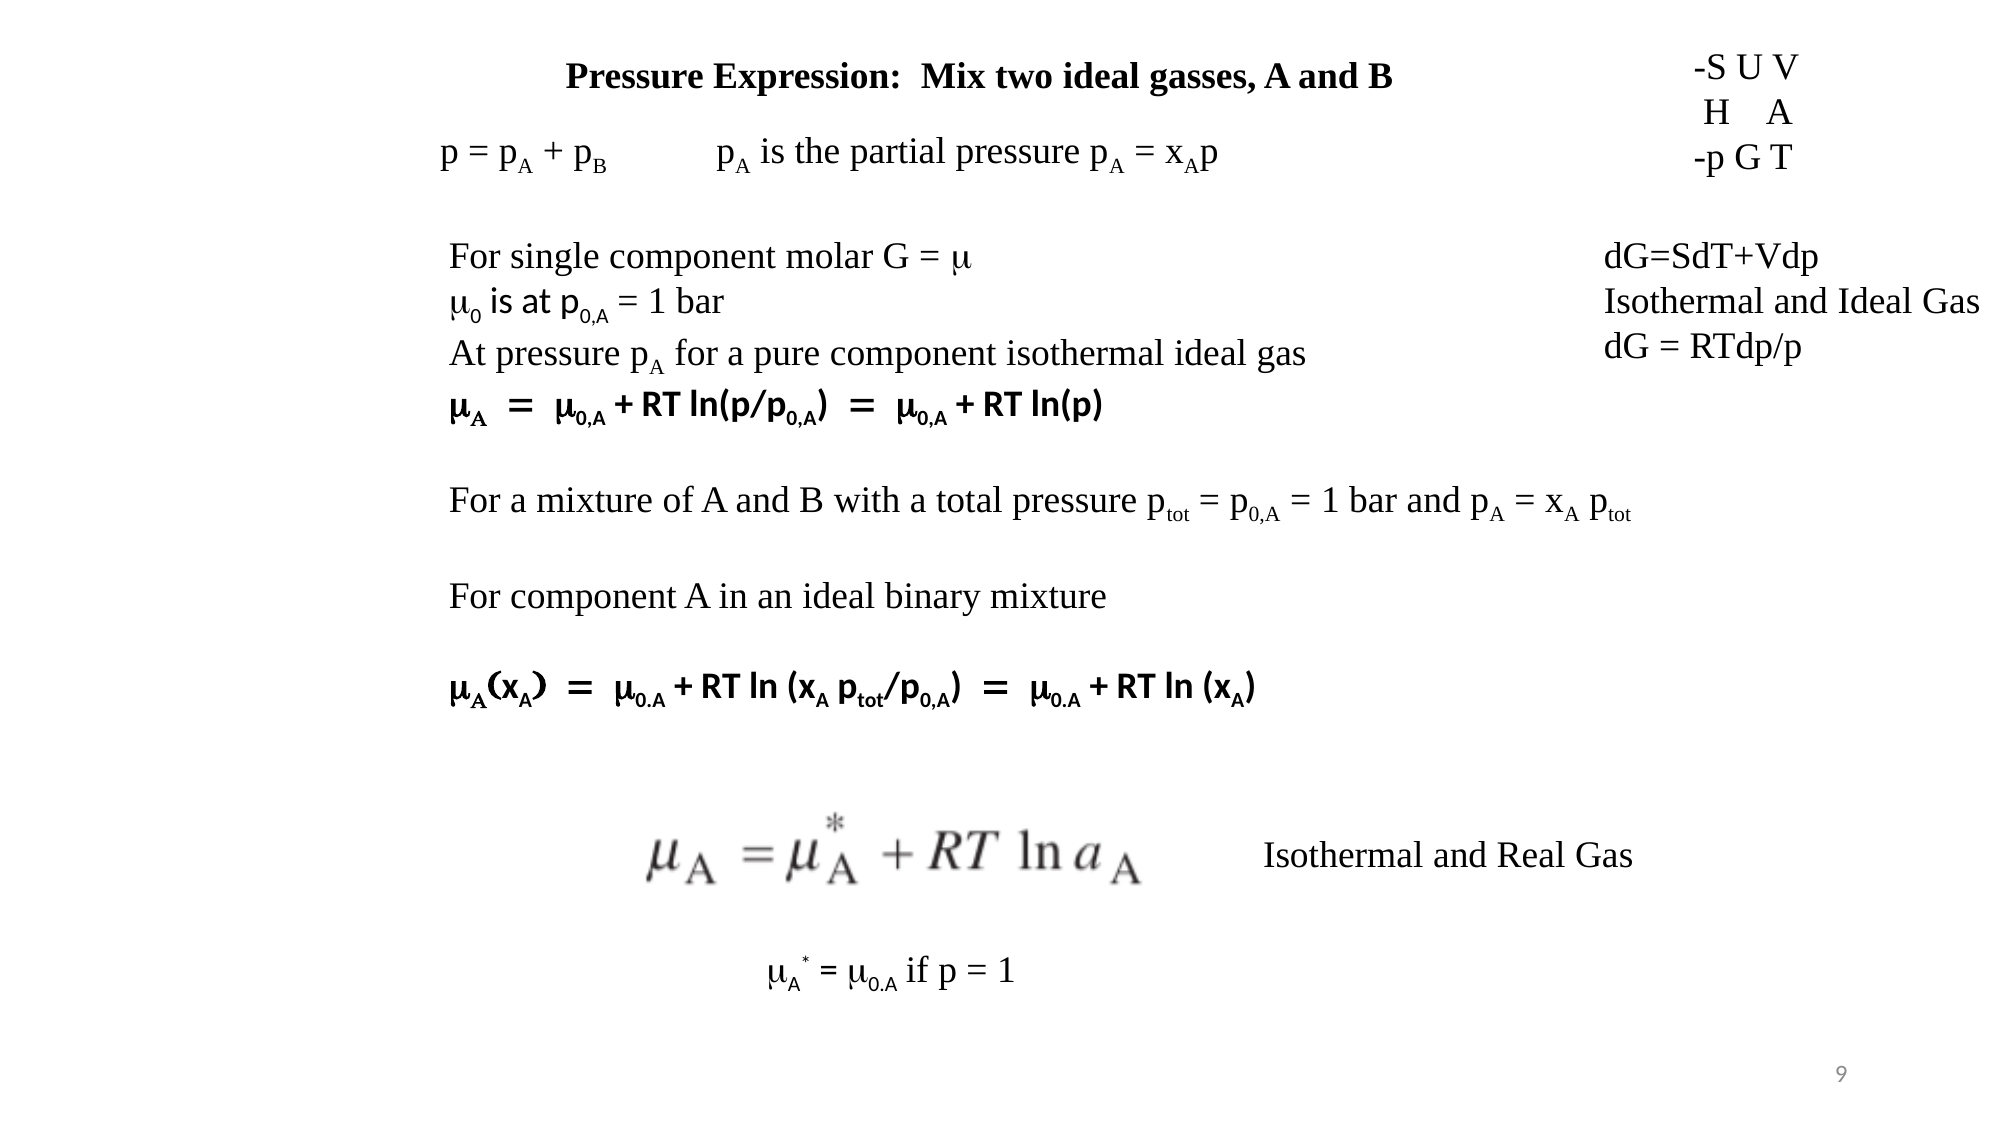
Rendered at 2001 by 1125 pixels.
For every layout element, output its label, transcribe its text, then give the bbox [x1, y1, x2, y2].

text_box pA is the partial pressure pA = xAp [701, 118, 1234, 185]
text_box Isothermal and Real Gas [1248, 822, 1649, 883]
text_box p = pA + pB [425, 118, 623, 185]
text_box mA* = m0.A if p = 1 [751, 938, 1041, 1004]
text_box For single component molar G = m m0 is at p0,A = 1 bar At pressure pA for a pure component isothermal ideal gas mA = m0,A + RT ln(p/p0,A) = m0,A + RT ln(p) For a mixture of A and B with a total pressure ptot = p0,A = 1 bar and pA = xA ptot For component A in an ideal binary mixture mA(xA) = m0.A + RT ln (xA ptot/p0,A) = m0.A + RT ln (xA) [434, 224, 1656, 765]
text_box dG=SdT+Vdp Isothermal and Ideal Gas dG = RTdp/p [1589, 224, 1996, 374]
text_box -S U V H A -p G T [1678, 34, 1814, 185]
text_box Pressure Expression: Mix two ideal gasses, A and B [550, 43, 1409, 104]
slide_number 9 [1412, 1042, 1863, 1103]
picture [624, 777, 1168, 938]
